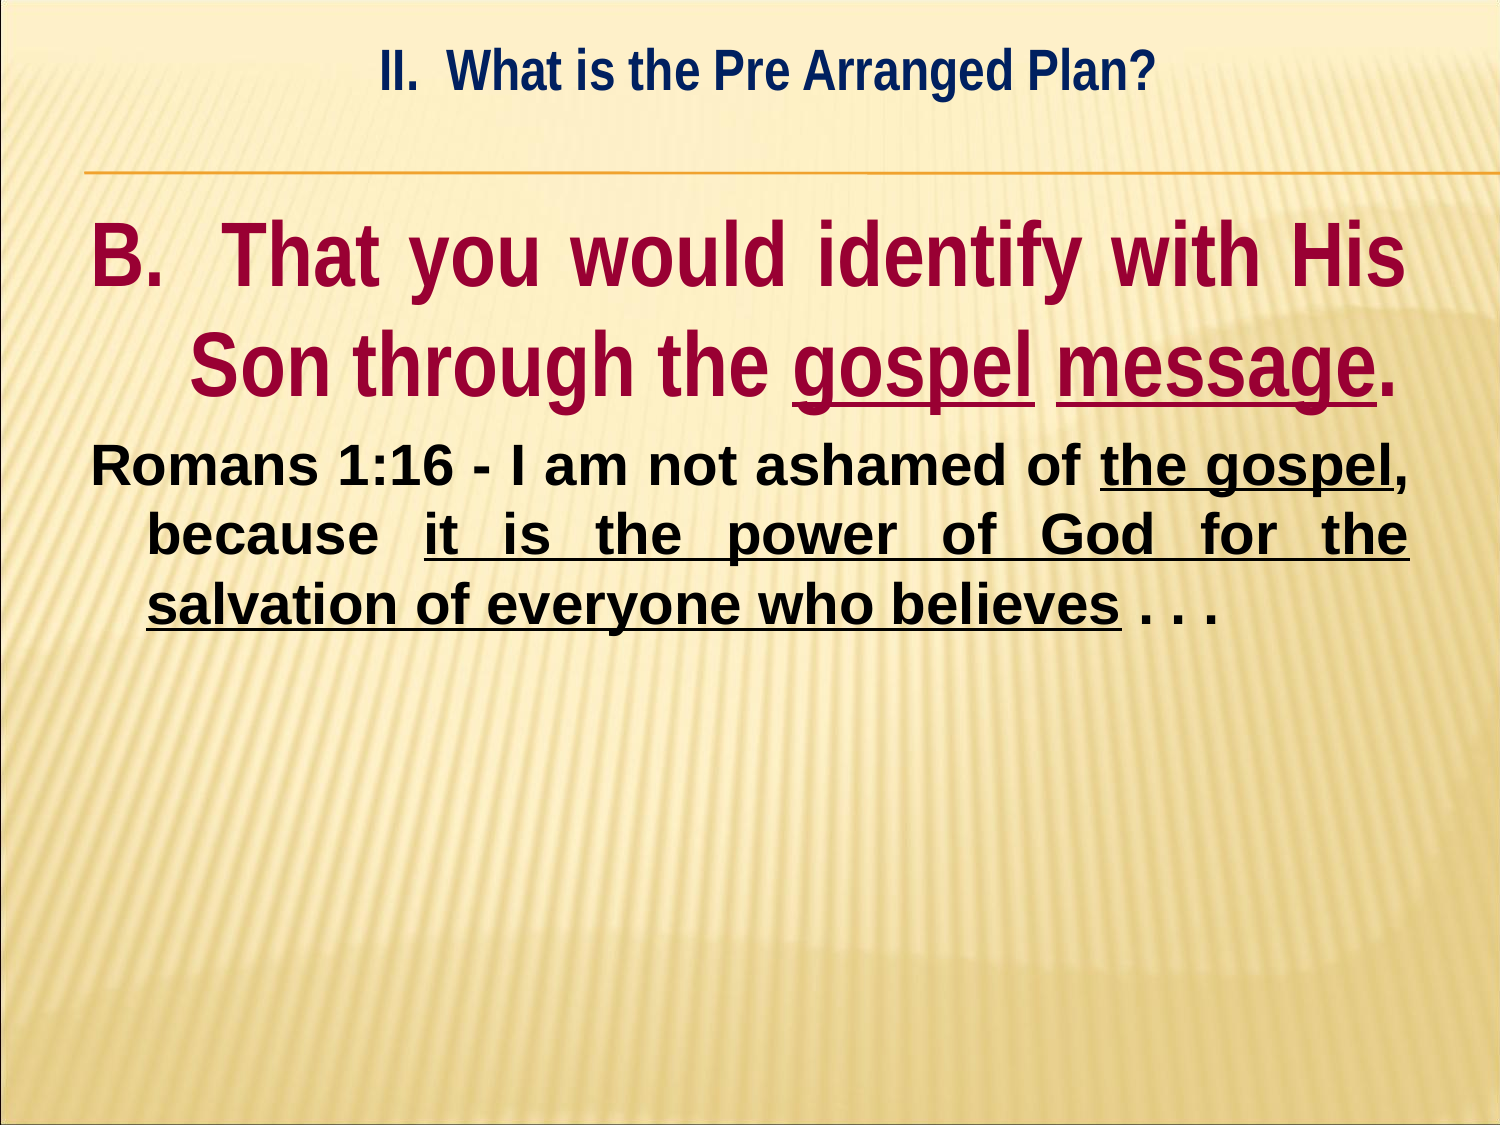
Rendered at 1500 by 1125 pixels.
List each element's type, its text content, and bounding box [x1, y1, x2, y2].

picture [0, 0, 1500, 1125]
list B. That you would identify with His Son through the gospel message. Romans 1:16 - I am not ashamed of the gospel, because it is the power of God for the salvation of everyone who believes . . . [75, 187, 1425, 1075]
text_box II. What is the Pre Arranged Plan? [124, 24, 1413, 110]
